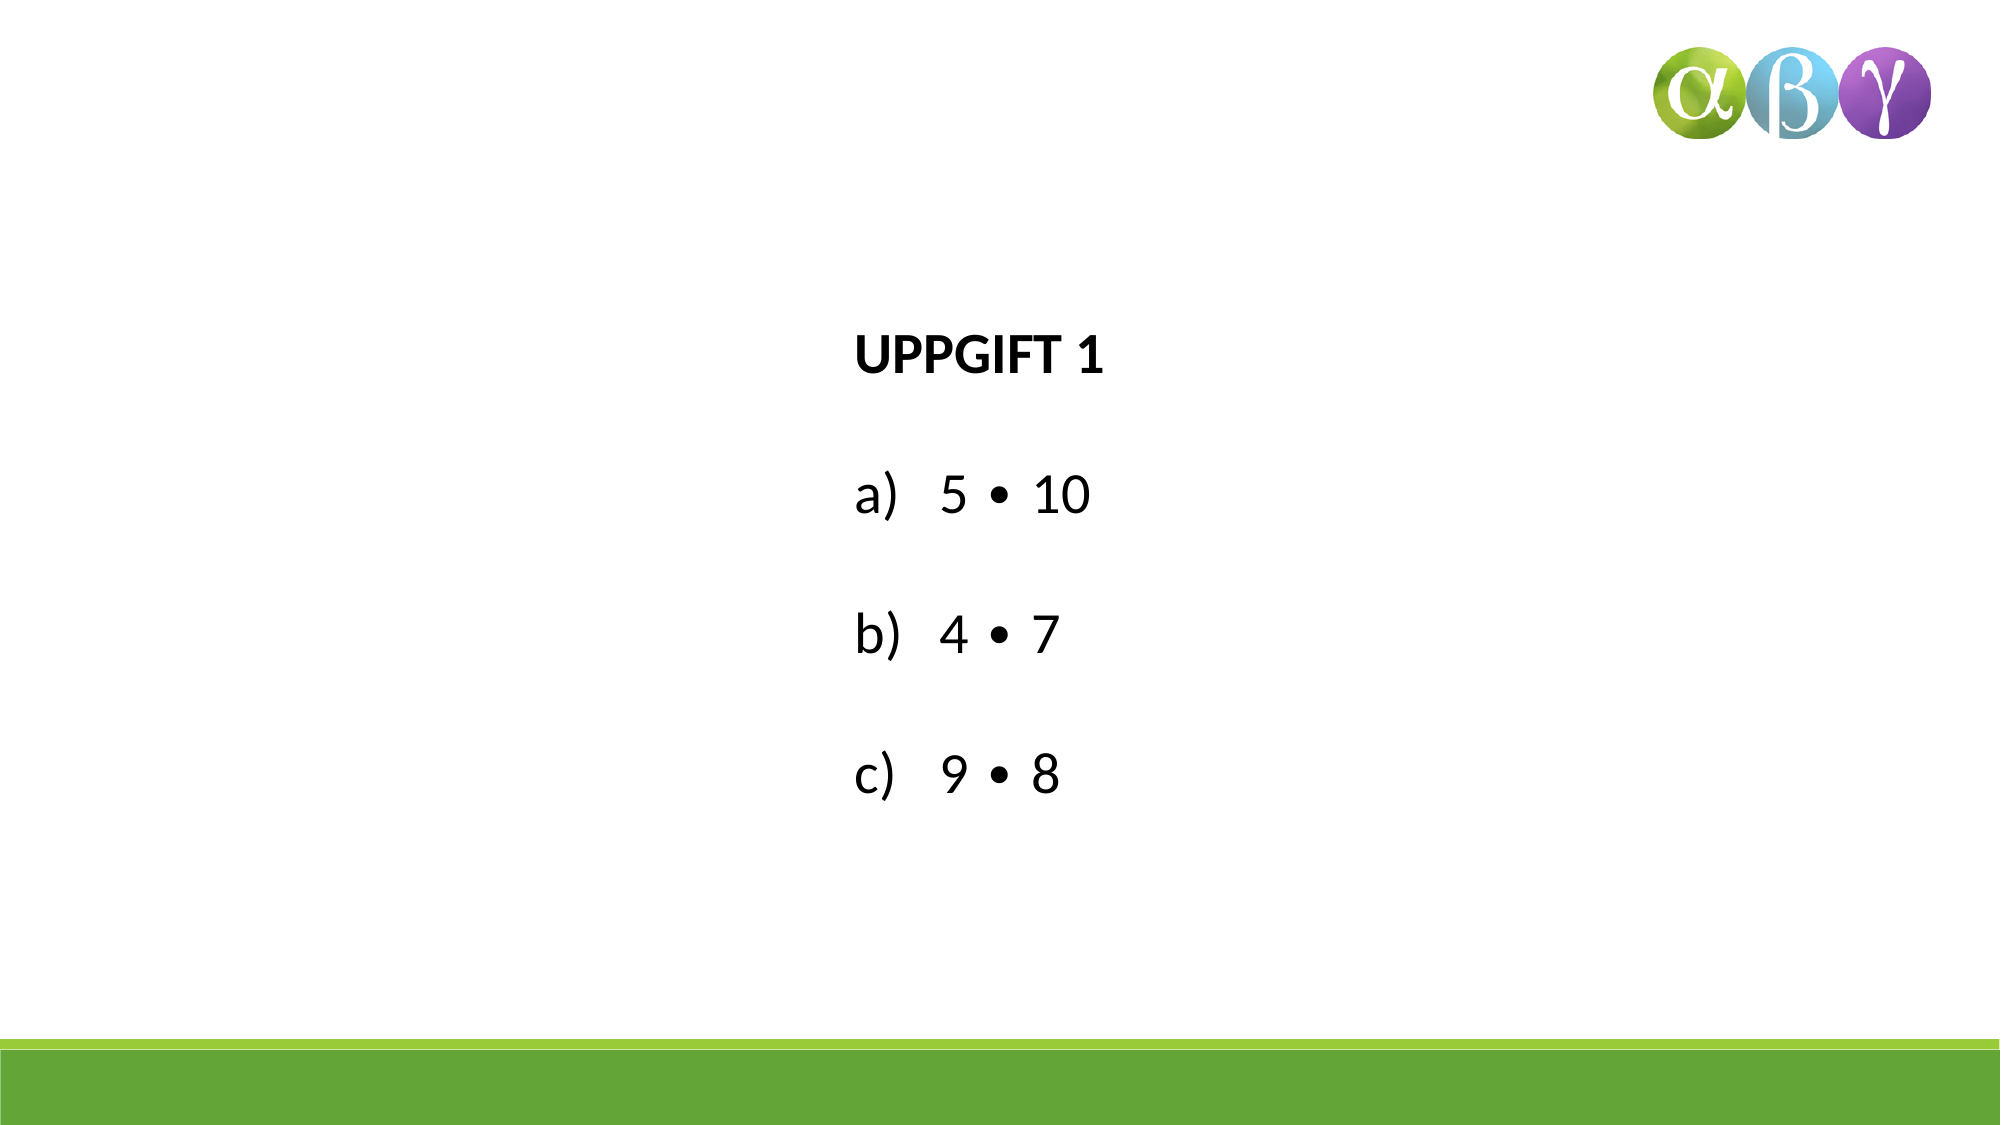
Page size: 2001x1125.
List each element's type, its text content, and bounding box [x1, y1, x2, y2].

text_box UPPGIFT 1 5 ∙ 10 4 ∙ 7 9 ∙ 8 [840, 307, 1160, 813]
picture [1652, 46, 1932, 140]
